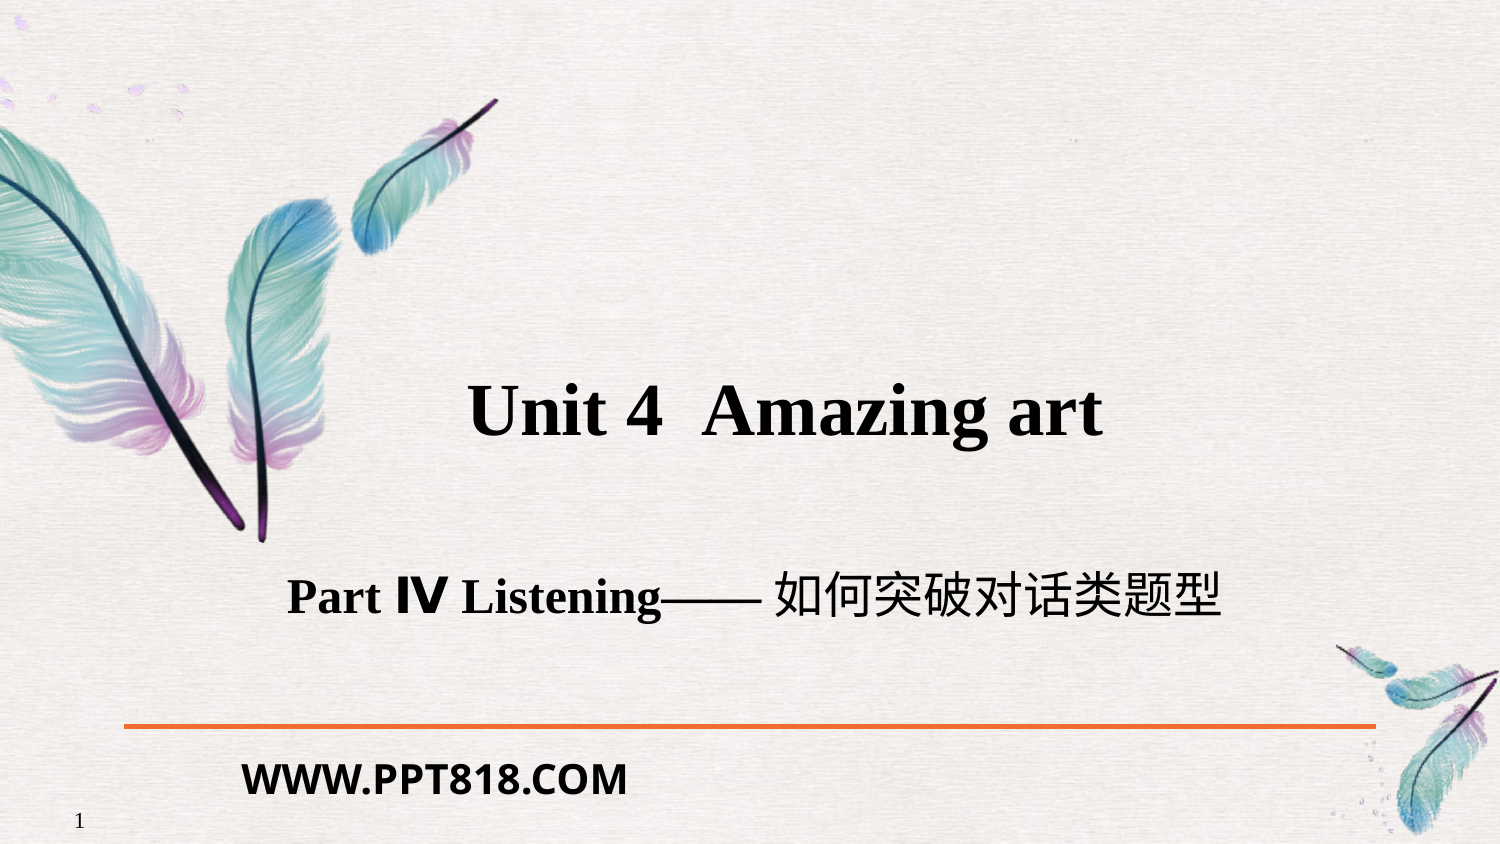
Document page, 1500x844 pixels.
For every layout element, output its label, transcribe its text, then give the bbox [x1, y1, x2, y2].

picture [0, 0, 1500, 844]
text_box WWW.PPT818.COM [170, 740, 700, 811]
text_box Part Ⅳ Listening——如何突破对话类题型 [58, 528, 1453, 630]
text_box Unit 4 Amazing art [454, 309, 1242, 457]
